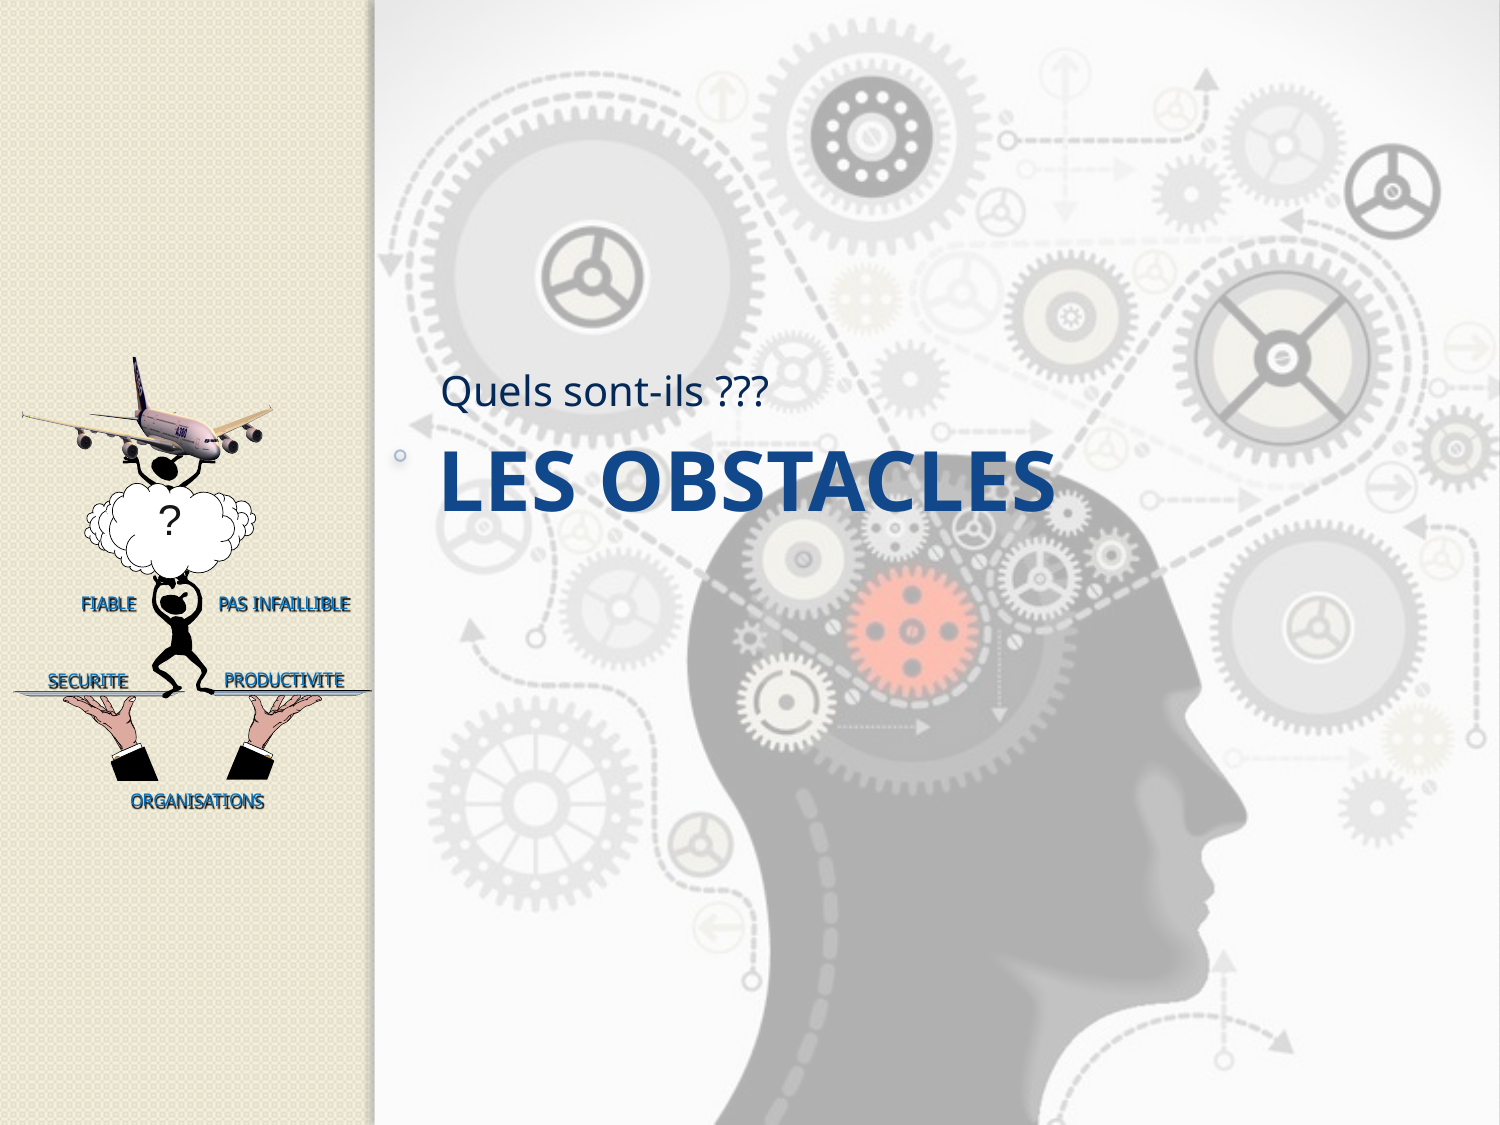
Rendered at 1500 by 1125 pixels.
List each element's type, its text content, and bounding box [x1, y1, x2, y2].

title Les obstacles [422, 426, 1473, 802]
list Quels sont-ils ??? [422, 174, 1473, 423]
